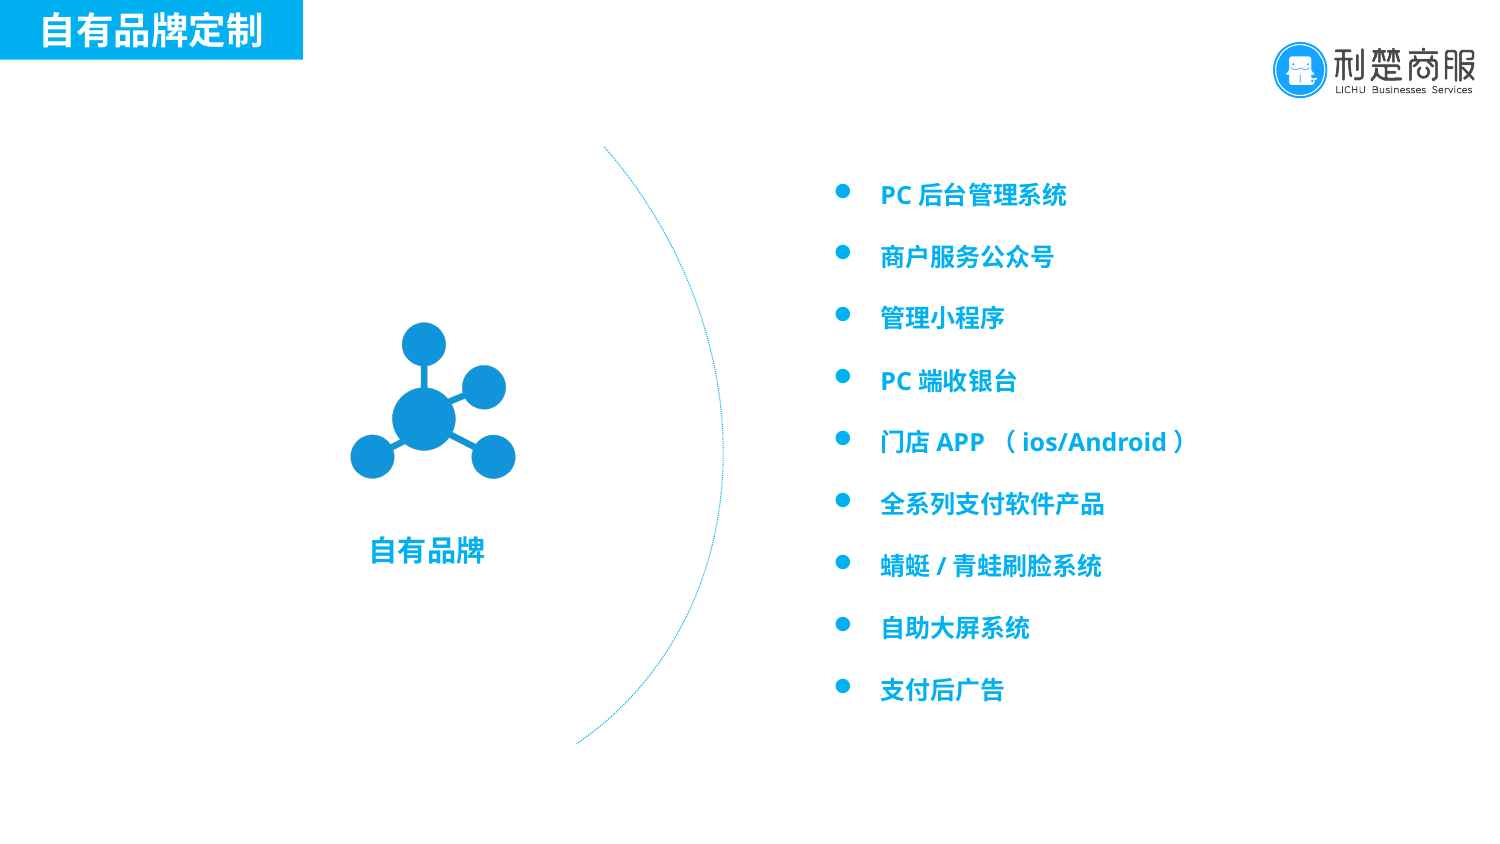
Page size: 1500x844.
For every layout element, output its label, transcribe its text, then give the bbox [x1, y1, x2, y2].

text_box 自有品牌定制 [0, 0, 303, 60]
text_box PC后台管理系统 商户服务公众号 管理小程序 PC端收银台 门店APP（ios/Android） 全系列支付软件产品 蜻蜓/青蛙刷脸系统 自助大屏系统 支付后广告 [831, 147, 1226, 705]
text_box [422, 146, 724, 745]
picture [1256, 29, 1497, 106]
picture [317, 299, 549, 531]
text_box 自有品牌 [317, 531, 448, 568]
